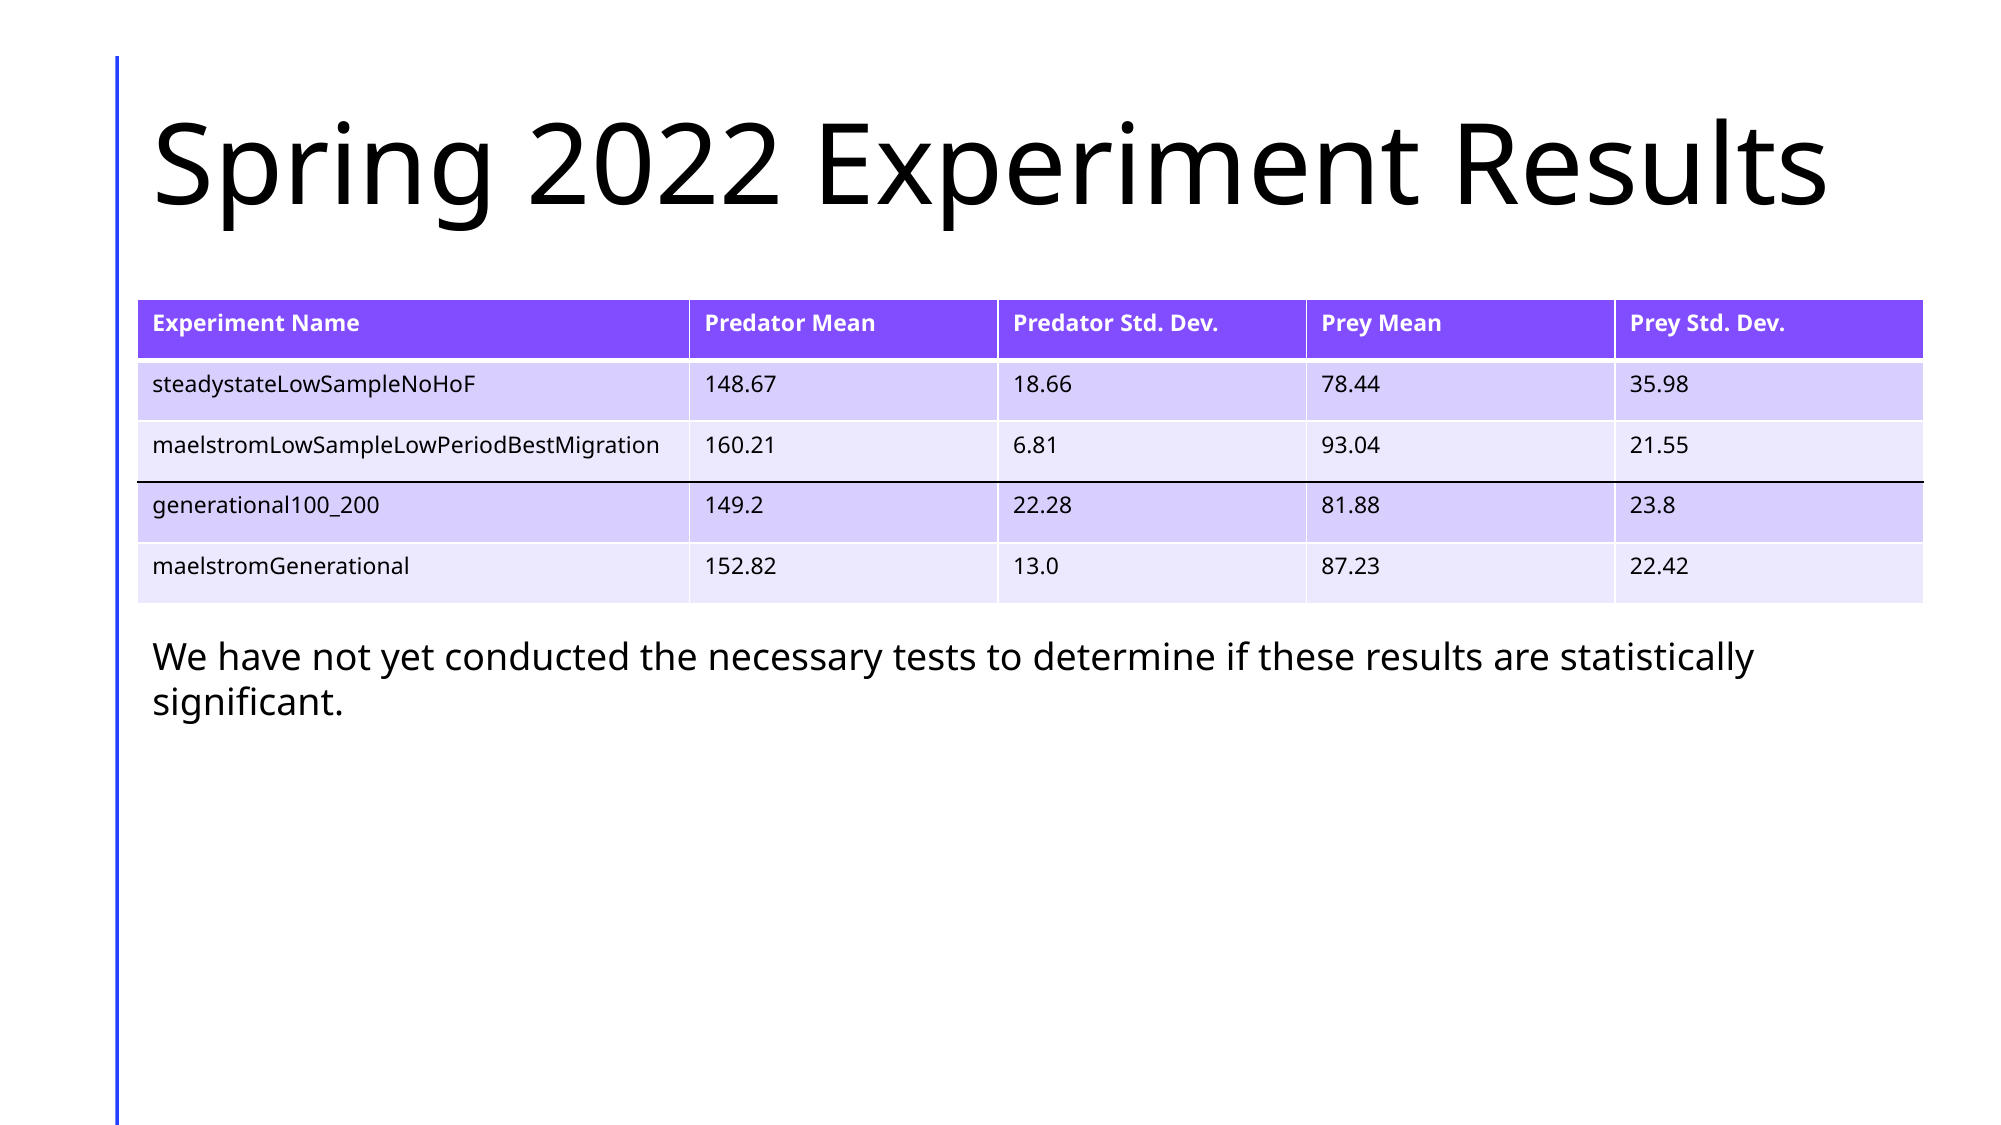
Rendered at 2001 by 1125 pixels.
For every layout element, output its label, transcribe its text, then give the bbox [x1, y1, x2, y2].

table_cell 148.67 [690, 363, 997, 420]
table_cell 81.88 [1307, 483, 1614, 542]
text_box We have not yet conducted the necessary tests to determine if these results are statistically significant. [137, 625, 1924, 731]
table_cell maelstromLowSampleLowPeriodBestMigration [138, 422, 689, 481]
table_cell 18.66 [999, 363, 1306, 420]
table_cell 149.2 [690, 483, 997, 542]
table_cell generational100_200 [138, 483, 689, 542]
table_header Predator Mean [690, 300, 997, 358]
table_cell 152.82 [690, 544, 997, 603]
table_cell maelstromGenerational [138, 544, 689, 603]
table_cell 22.42 [1616, 544, 1923, 603]
table_cell 6.81 [999, 422, 1306, 481]
table_cell 21.55 [1616, 422, 1923, 481]
table_cell 22.28 [999, 483, 1306, 542]
table_cell 23.8 [1616, 483, 1923, 542]
table_header Experiment Name [138, 300, 689, 358]
table_header Prey Std. Dev. [1616, 300, 1923, 358]
table_header Prey Mean [1307, 300, 1614, 358]
table_header Predator Std. Dev. [999, 300, 1306, 358]
table_cell 87.23 [1307, 544, 1614, 603]
table_cell 160.21 [690, 422, 997, 481]
table_cell 93.04 [1307, 422, 1614, 481]
table_cell 35.98 [1616, 363, 1923, 420]
table_cell 13.0 [999, 544, 1306, 603]
table_cell steadystateLowSampleNoHoF [138, 363, 689, 420]
table_cell 78.44 [1307, 363, 1614, 420]
title Spring 2022 Experiment Results [137, 59, 1863, 278]
